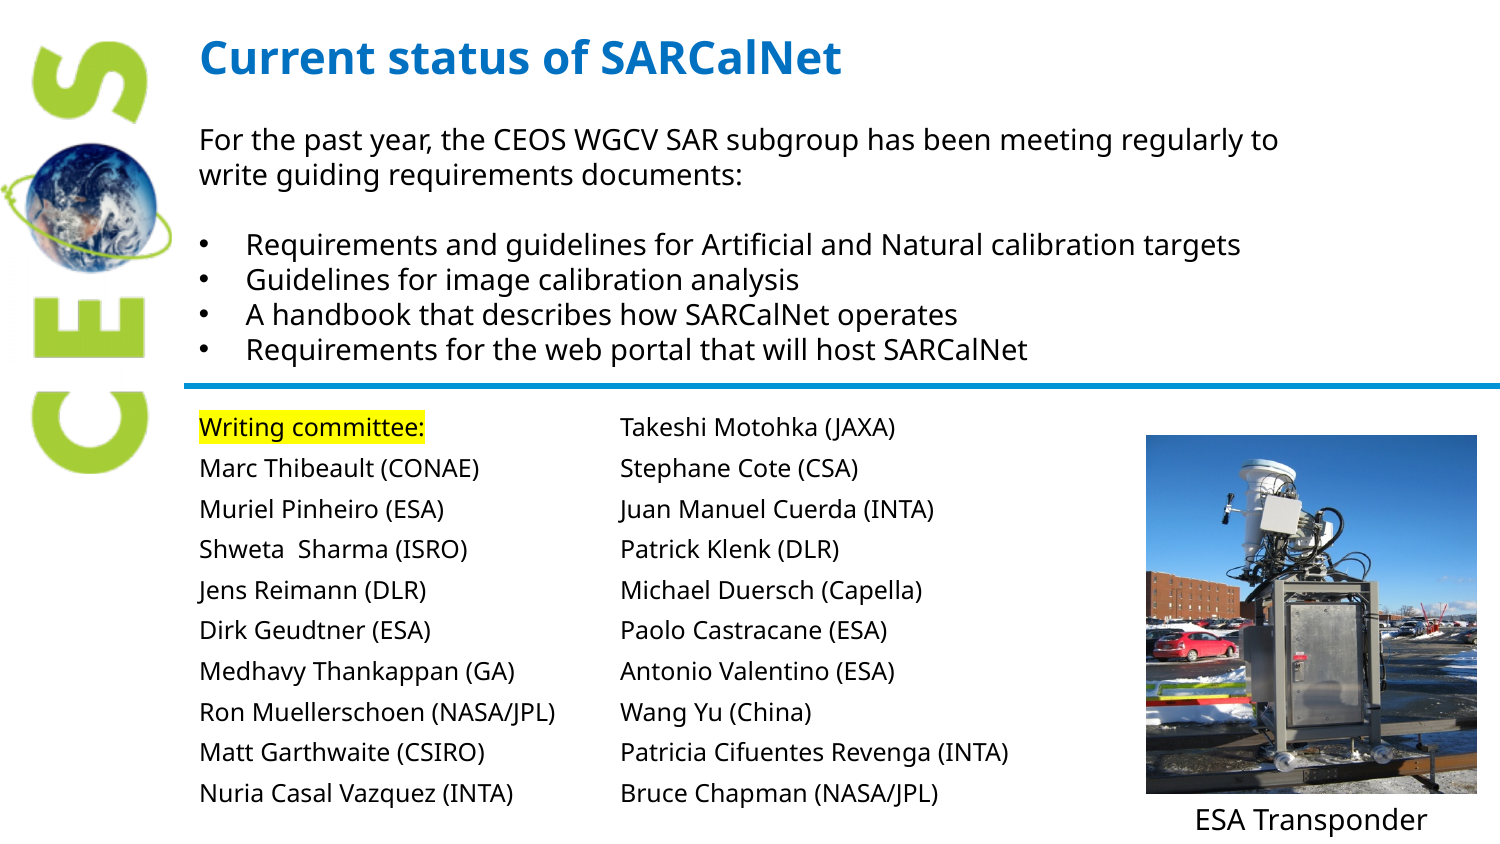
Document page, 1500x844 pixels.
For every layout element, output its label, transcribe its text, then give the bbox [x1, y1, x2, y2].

text_box Takeshi Motohka (JAXA) Stephane Cote (CSA) Juan Manuel Cuerda (INTA) Patrick Klenk (DLR) Michael Duersch (Capella) Paolo Castracane (ESA) Antonio Valentino (ESA) Wang Yu (China) Patricia Cifuentes Revenga (INTA) Bruce Chapman (NASA/JPL) [604, 398, 1500, 844]
picture [1145, 435, 1477, 794]
list Writing committee: Marc Thibeault (CONAE) Muriel Pinheiro (ESA) Shweta Sharma (ISRO) Jens Reimann (DLR) Dirk Geudtner (ESA) Medhavy Thankappan (GA) Ron Muellerschoen (NASA/JPL) Matt Garthwaite (CSIRO) Nuria Casal Vazquez (INTA) [184, 398, 604, 844]
title Current status of SARCalNet [184, 21, 1464, 92]
text_box For the past year, the CEOS WGCV SAR subgroup has been meeting regularly to write guiding requirements documents: Requirements and guidelines for Artificial and Natural calibration targets Guidelines for image calibration analysis A handbook that describes how SARCalNet operates Requirements for the web portal that will host SARCalNet [184, 113, 1349, 374]
text_box ESA Transponder [1179, 803, 1444, 844]
picture [1, 42, 171, 473]
